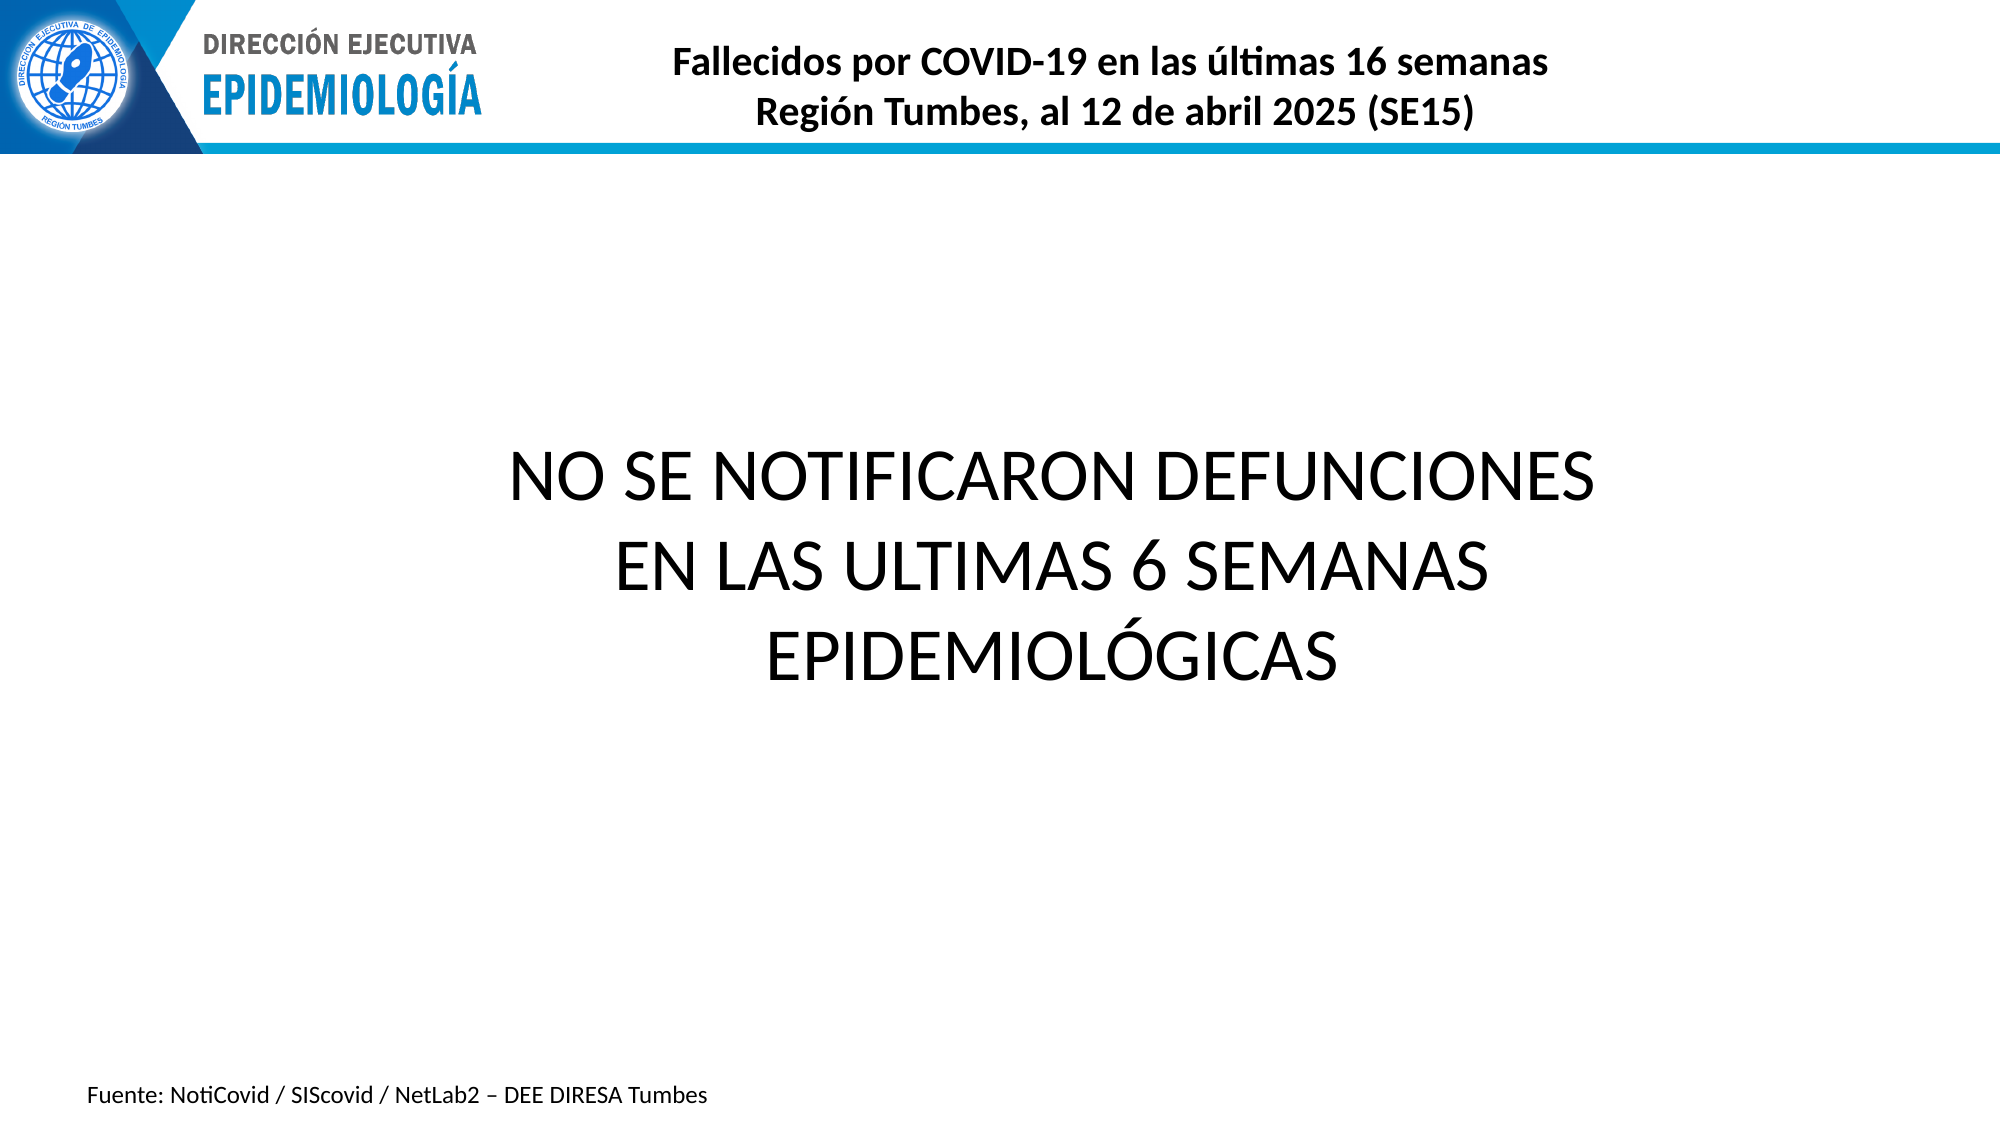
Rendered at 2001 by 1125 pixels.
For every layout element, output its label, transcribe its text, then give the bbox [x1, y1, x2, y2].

text_box Fuente: NotiCovid / SIScovid / NetLab2 – DEE DIRESA Tumbes [72, 1071, 1228, 1116]
text_box Fallecidos por COVID-19 en las últimas 16 semanas Región Tumbes, al 12 de abril 2025 (SE15) [512, 26, 1710, 142]
picture [0, 0, 512, 154]
text_box [0, 142, 2000, 155]
text_box NO SE NOTIFICARON DEFUNCIONES EN LAS ULTIMAS 6 SEMANAS EPIDEMIOLÓGICAS [485, 418, 1620, 704]
